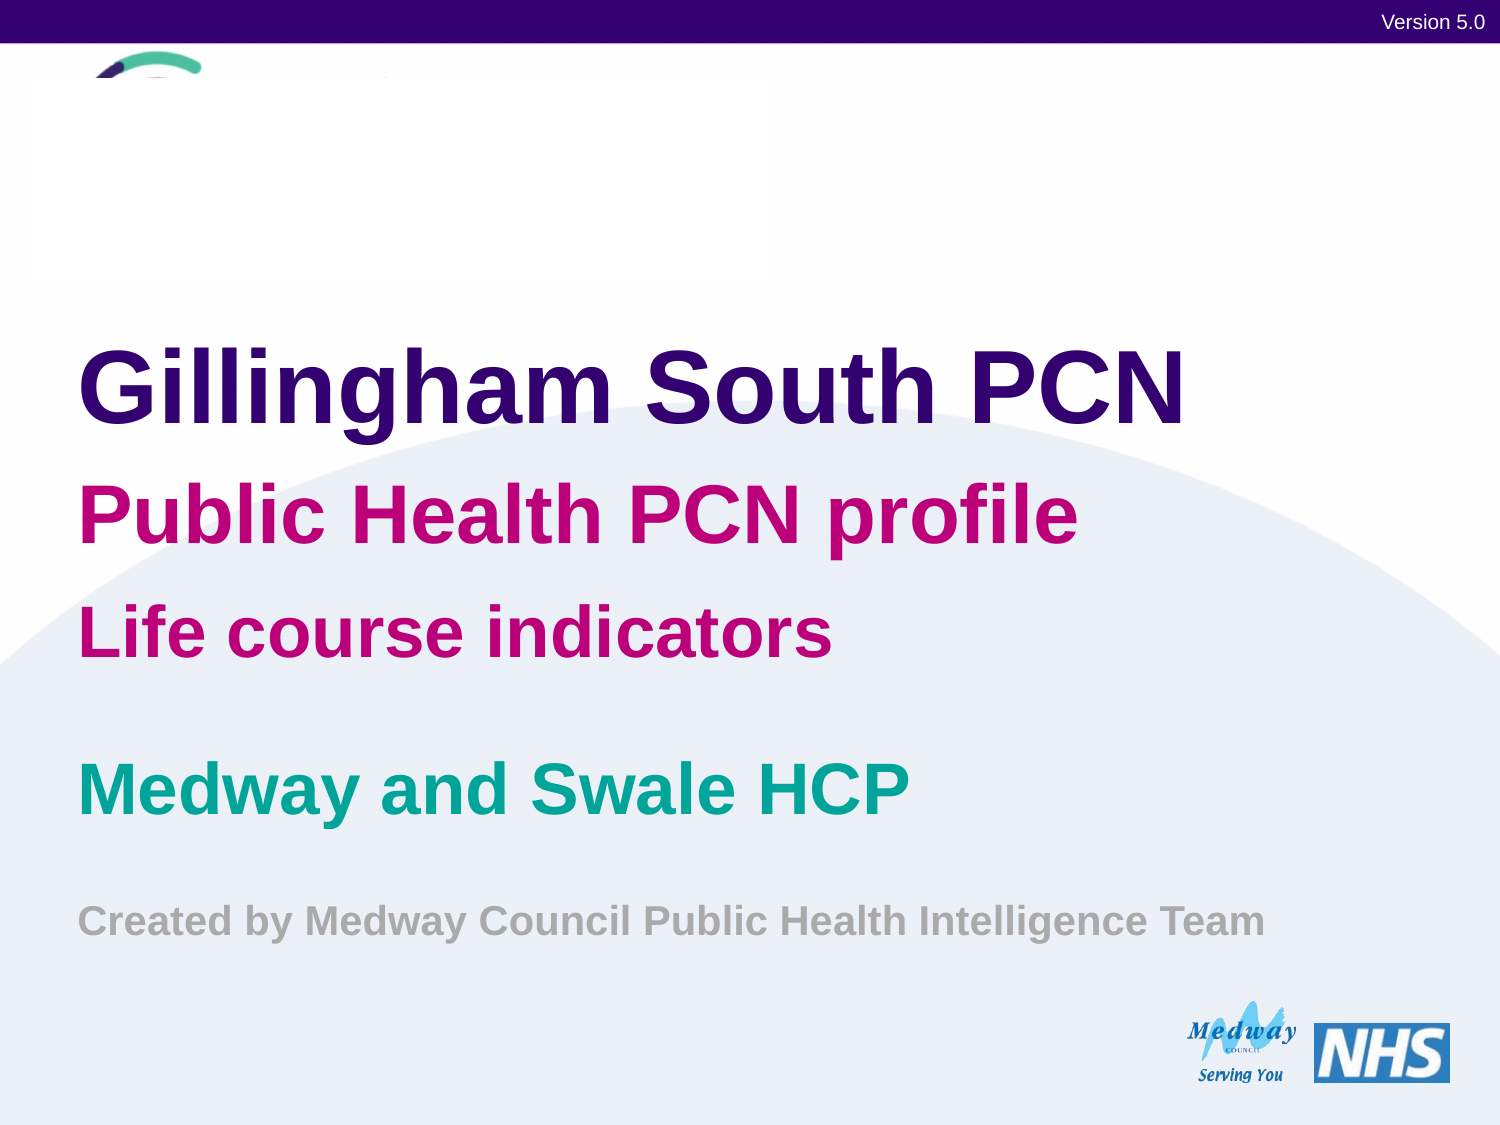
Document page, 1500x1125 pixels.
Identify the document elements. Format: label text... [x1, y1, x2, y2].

list Public Health PCN profile [62, 452, 1436, 570]
title Gillingham South PCN [62, 161, 1436, 452]
list Life course indicators [62, 570, 1436, 687]
list Version 5.0 [419, 0, 1500, 43]
list Created by Medway Council Public Health Intelligence Team [62, 886, 1433, 1012]
list Medway and Swale HCP [62, 687, 1438, 885]
picture [0, 44, 1500, 1125]
